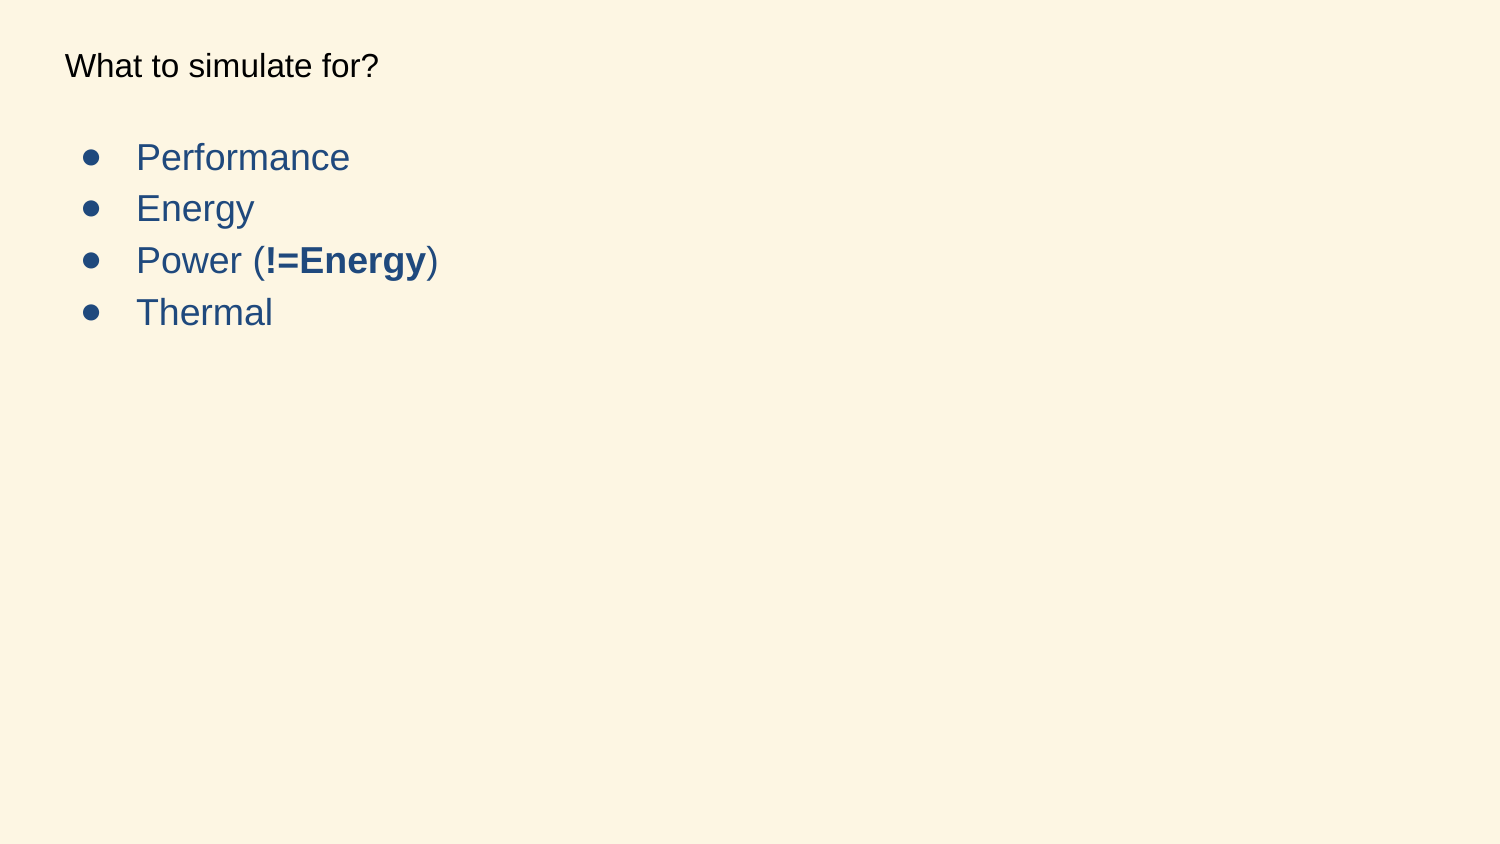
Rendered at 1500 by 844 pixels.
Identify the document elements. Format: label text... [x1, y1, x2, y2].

title What to simulate for? [51, 17, 1449, 111]
text_box Performance Energy Power (!=Energy) Thermal [46, 110, 654, 250]
